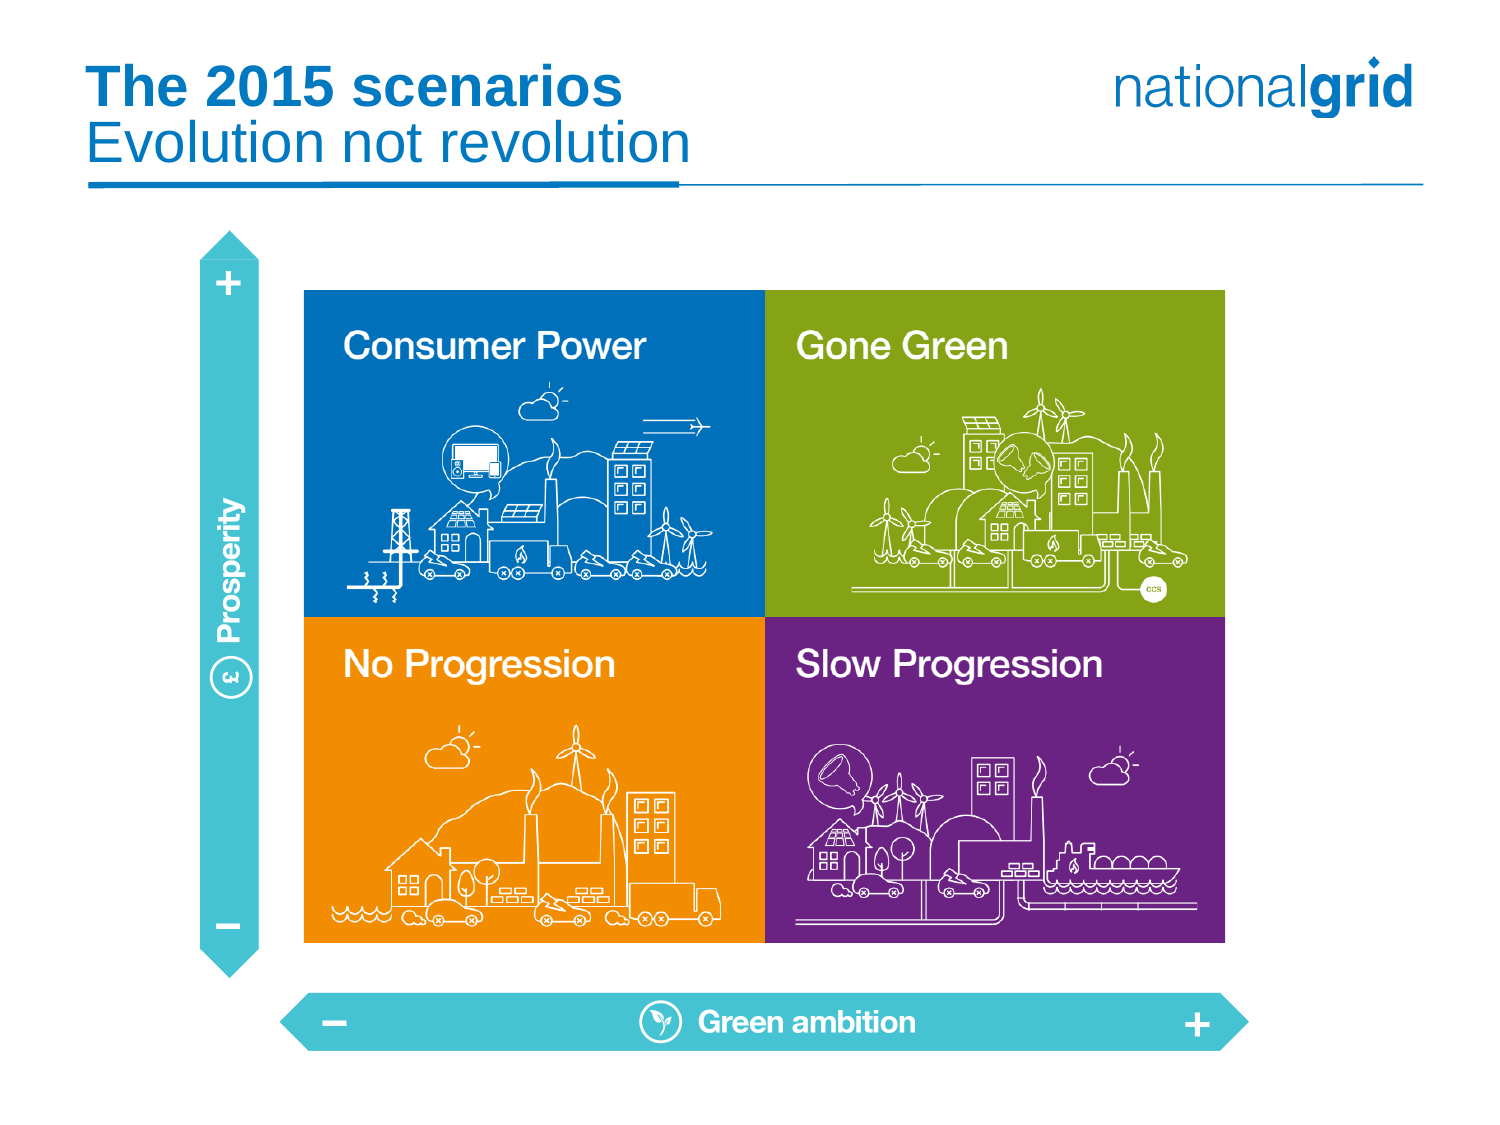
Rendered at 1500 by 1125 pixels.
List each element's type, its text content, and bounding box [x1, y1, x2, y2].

text_box The 2015 scenarios Evolution not revolution [71, 54, 969, 182]
picture [1115, 56, 1412, 119]
picture [200, 229, 1250, 1051]
